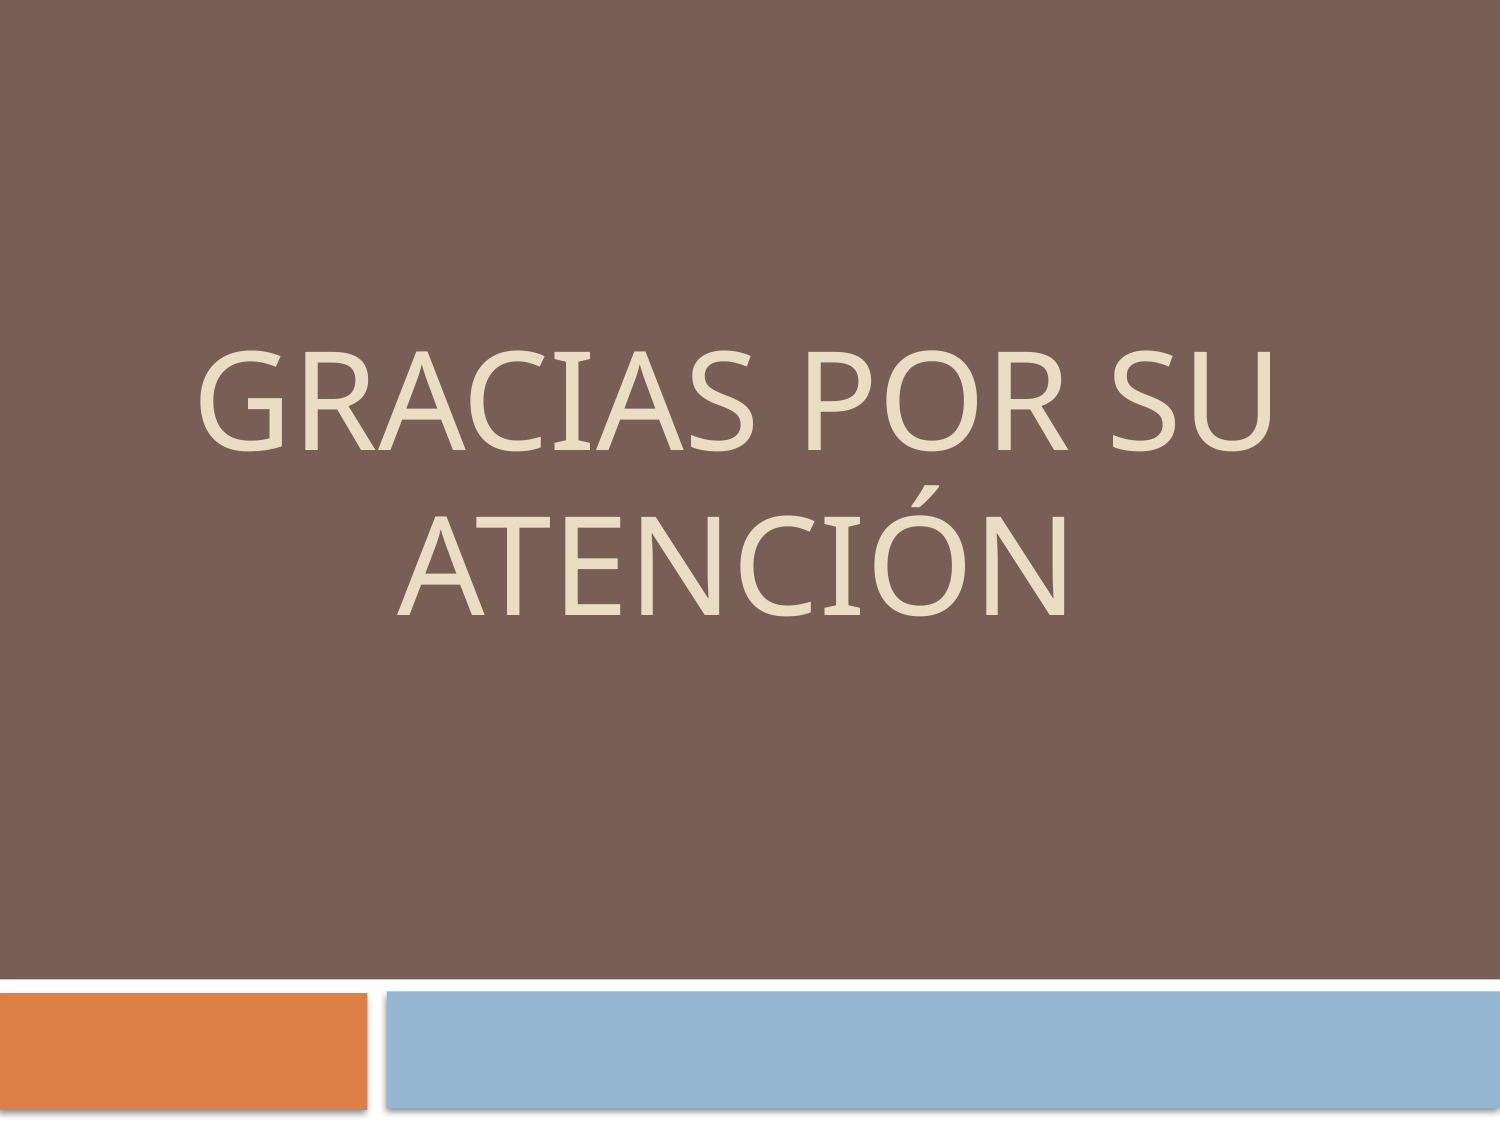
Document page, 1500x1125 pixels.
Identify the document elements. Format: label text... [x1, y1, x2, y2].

title Gracias por su atención [64, 349, 1412, 650]
